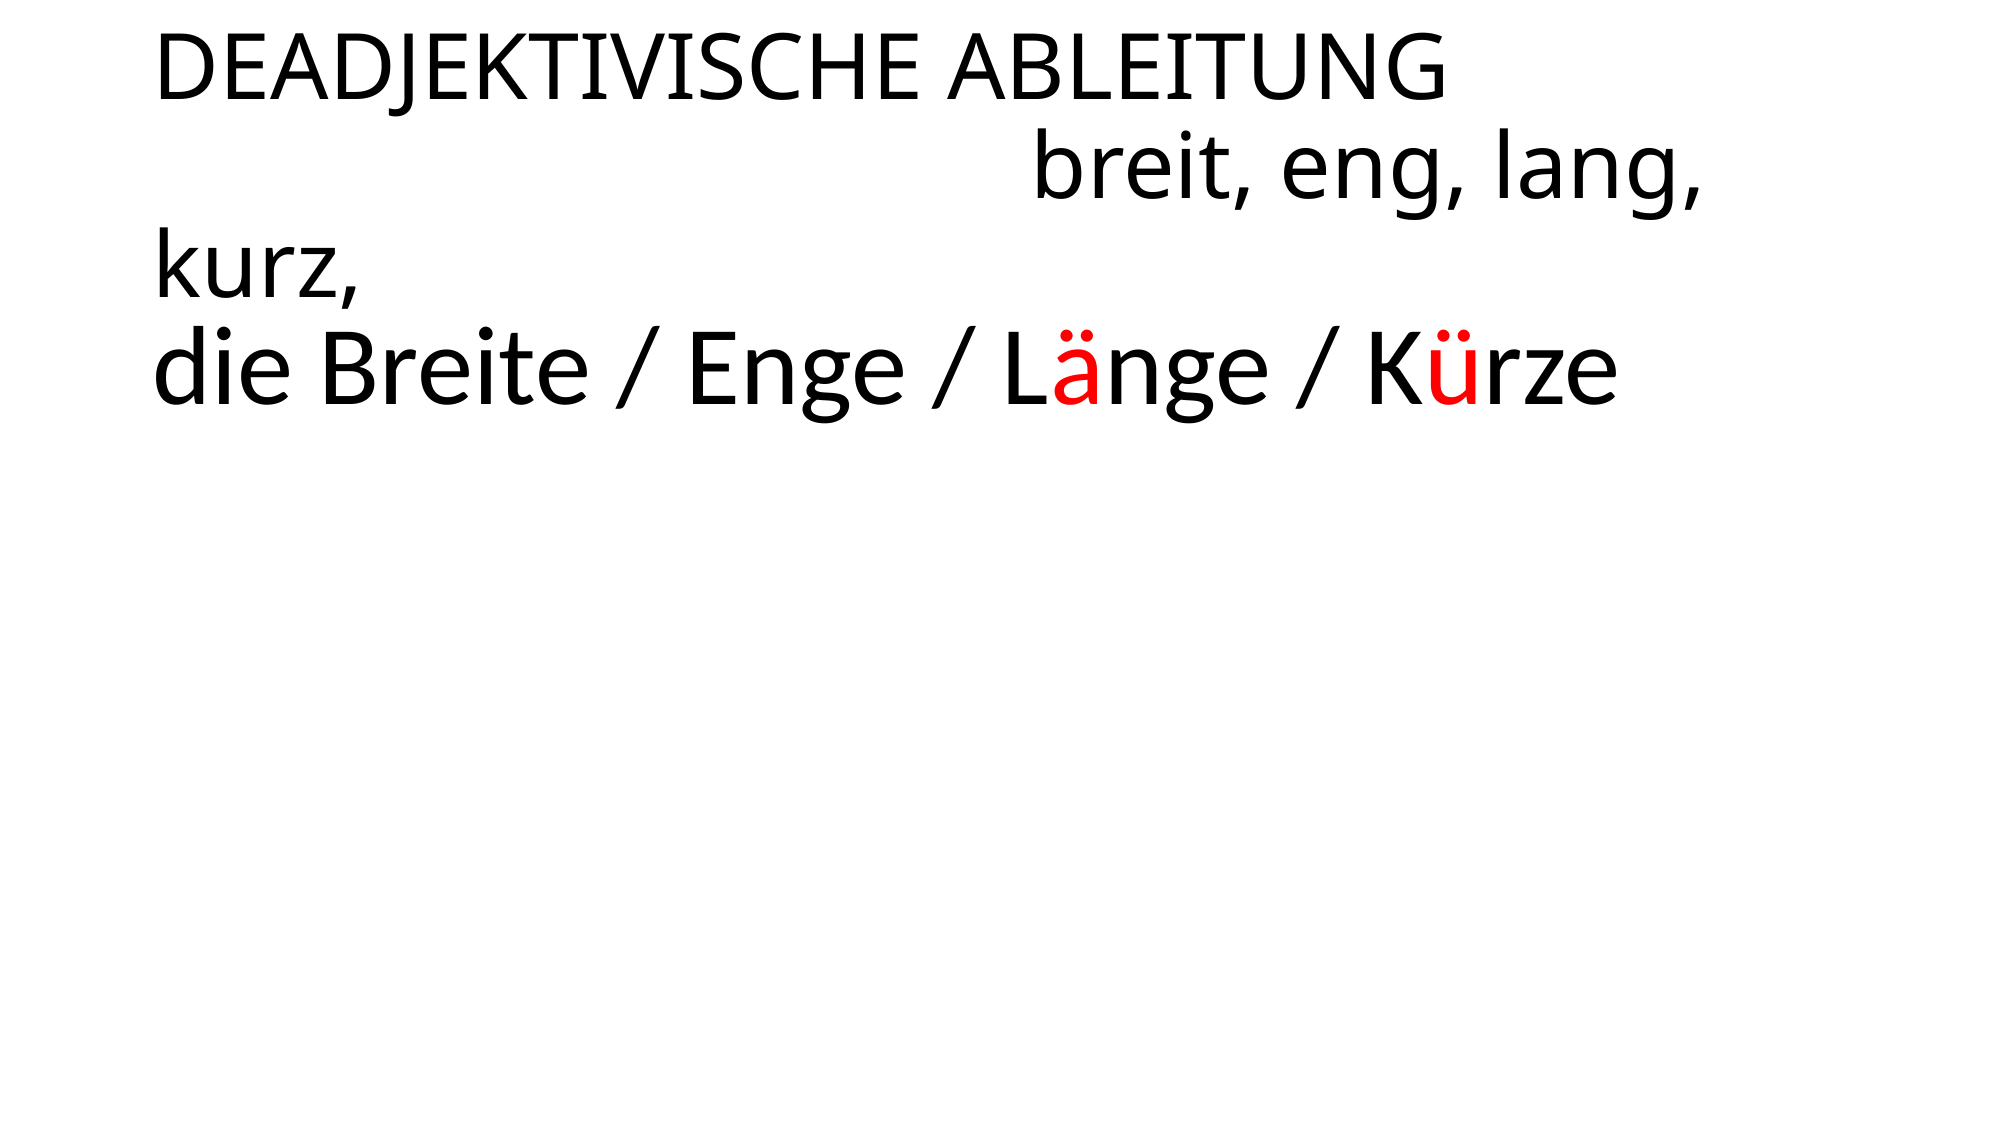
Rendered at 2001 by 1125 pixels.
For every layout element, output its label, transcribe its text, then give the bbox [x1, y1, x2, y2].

title DEADJEKTIVISCHE ABLEITUNG breit, eng, lang, kurz, [137, 59, 1863, 278]
list die Breite / Enge / Länge / Kürze [137, 299, 1863, 1014]
